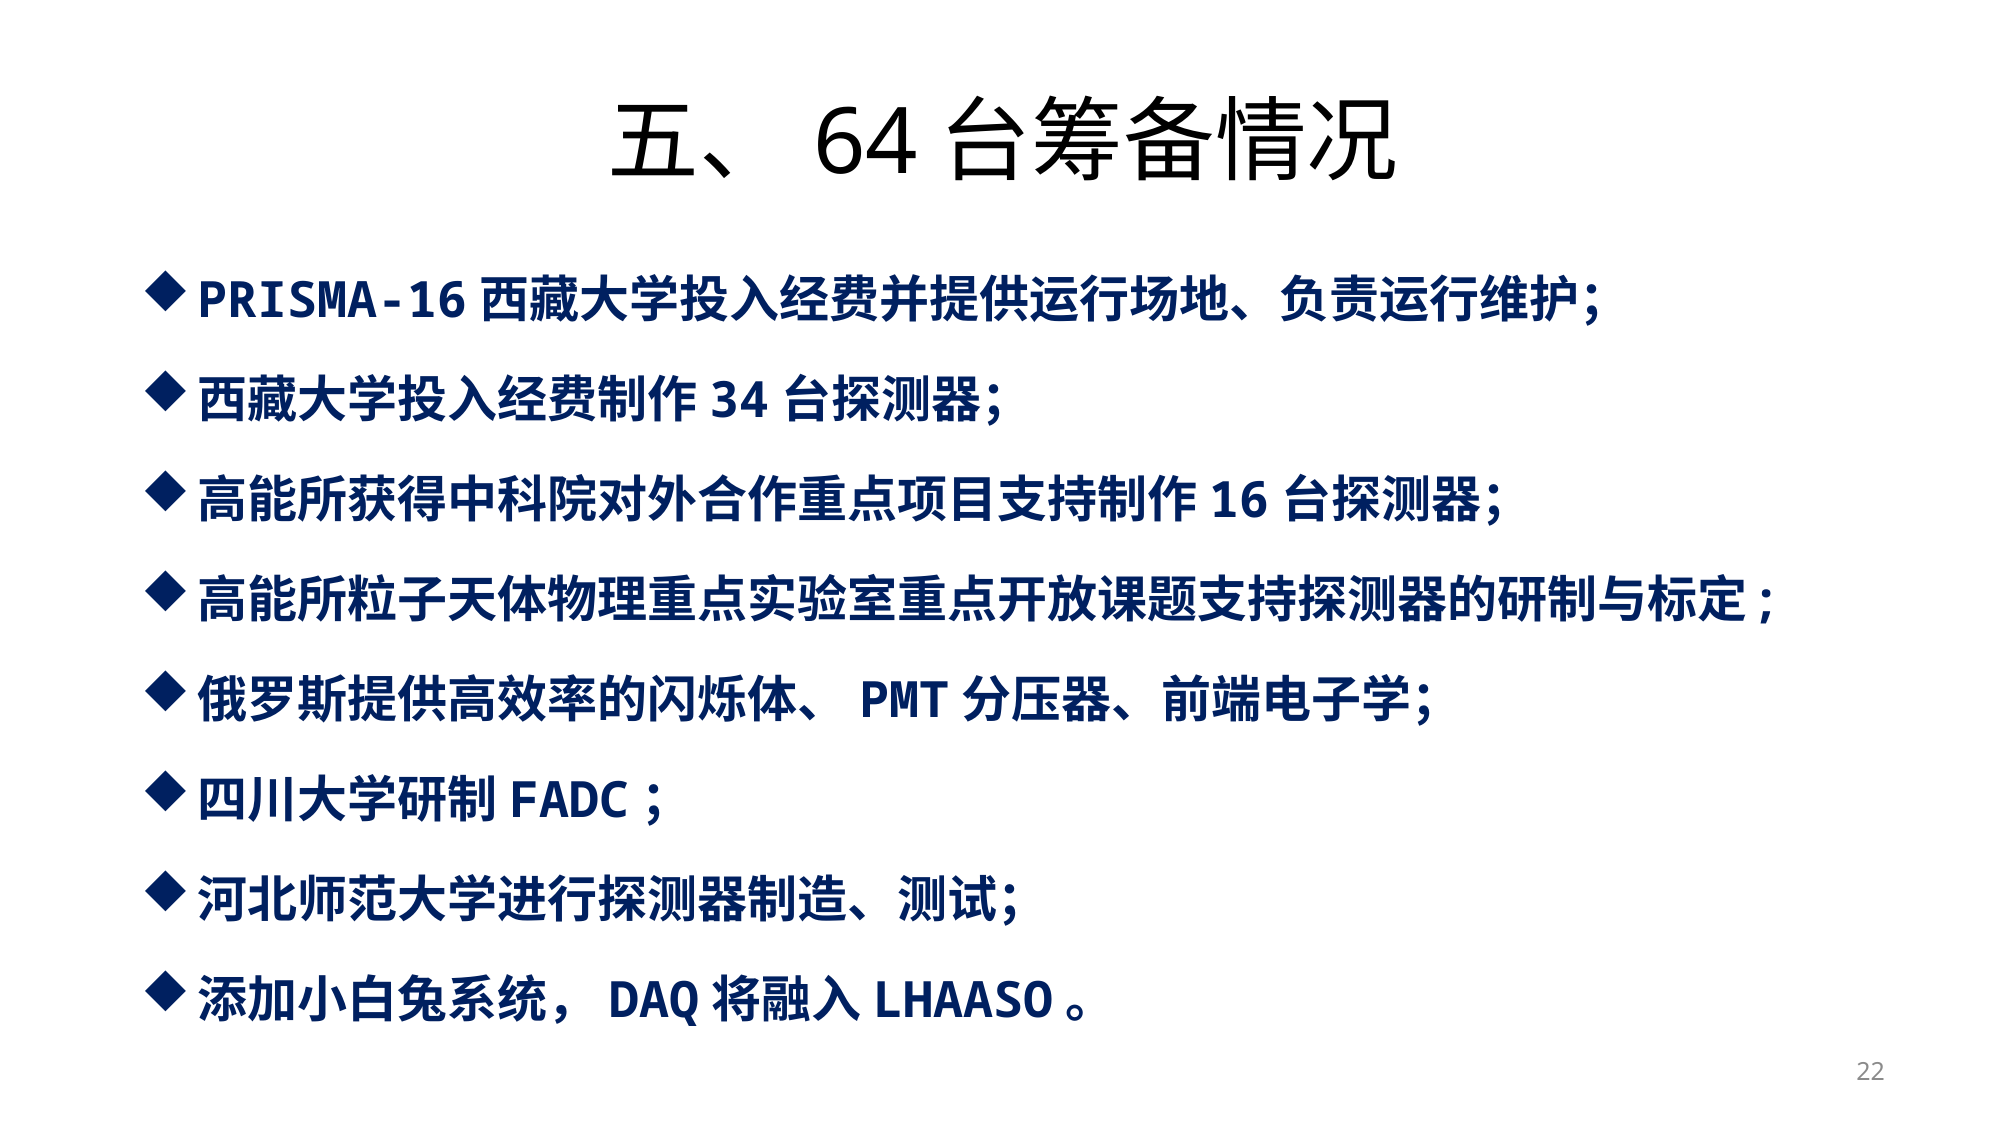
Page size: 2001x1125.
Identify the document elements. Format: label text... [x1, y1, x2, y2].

list PRISMA-16西藏大学投入经费并提供运行场地、负责运行维护； 西藏大学投入经费制作34台探测器； 高能所获得中科院对外合作重点项目支持制作16台探测器； 高能所粒子天体物理重点实验室重点开放课题支持探测器的研制与标定; 俄罗斯提供高效率的闪烁体、PMT分压器、前端电子学； 四川大学研制FADC； 河北师范大学进行探测器制造、测试； 添加小白兔系统，DAQ将融入LHAASO。 [125, 230, 1816, 1047]
title 五、64台筹备情况 [70, 42, 1871, 231]
slide_number 22 [1433, 1042, 1900, 1103]
